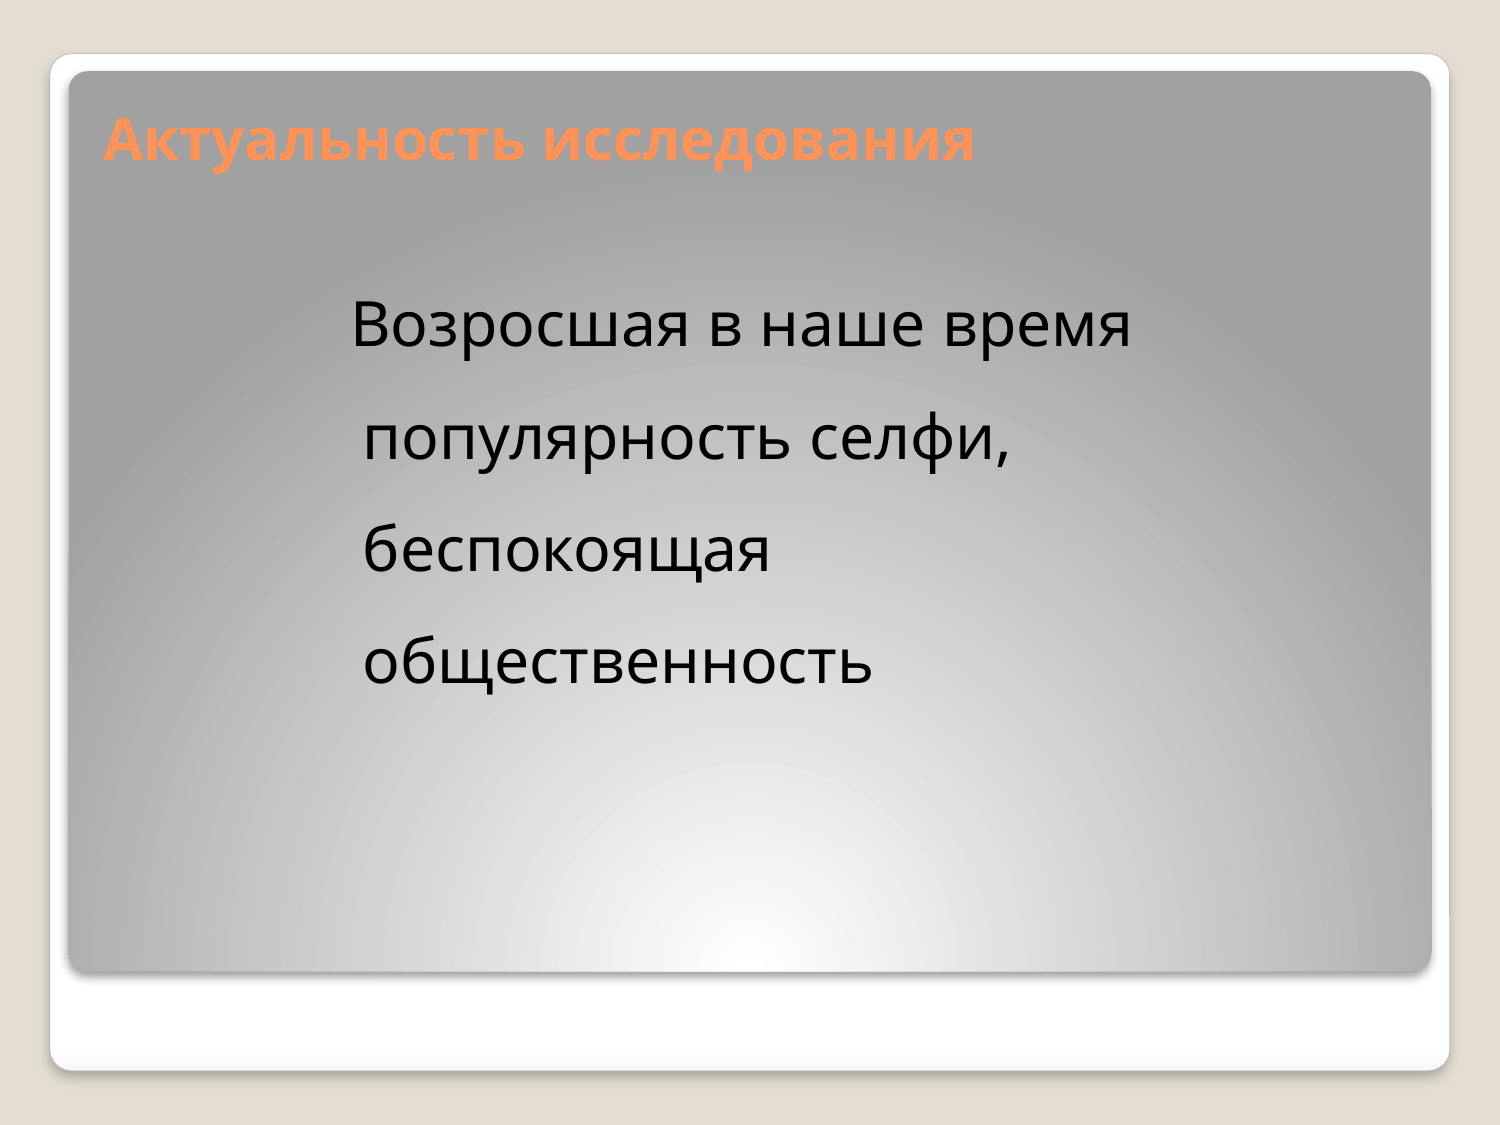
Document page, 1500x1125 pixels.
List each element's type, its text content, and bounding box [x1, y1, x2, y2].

list Возросшая в наше время популярность селфи, беспокоящая общественность [289, 231, 1306, 717]
title Актуальность исследования [88, 90, 1187, 180]
